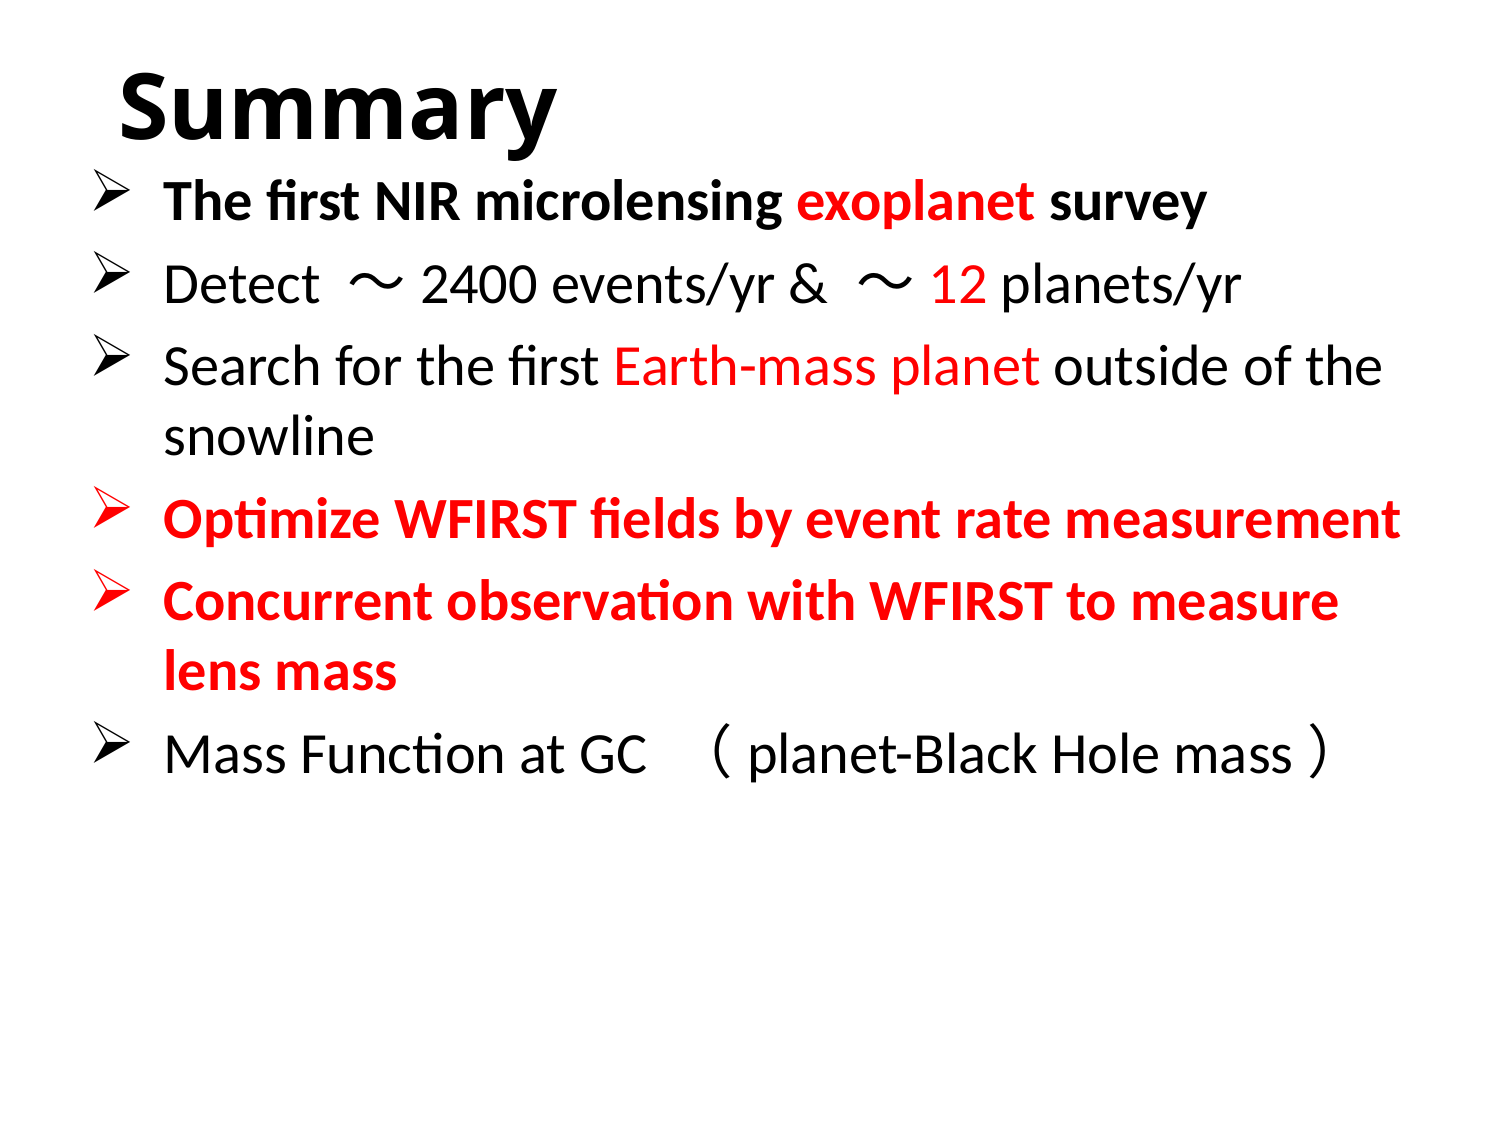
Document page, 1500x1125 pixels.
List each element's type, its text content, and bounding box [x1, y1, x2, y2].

text_box The first NIR microlensing exoplanet survey Detect 〜2400 events/yr & 〜12 planets/yr Search for the first Earth-mass planet outside of the snowline Optimize WFIRST fields by event rate measurement Concurrent observation with WFIRST to measure lens mass Mass Function at GC （planet-Black Hole mass） [73, 155, 1446, 863]
title Summary [103, 1, 1397, 219]
